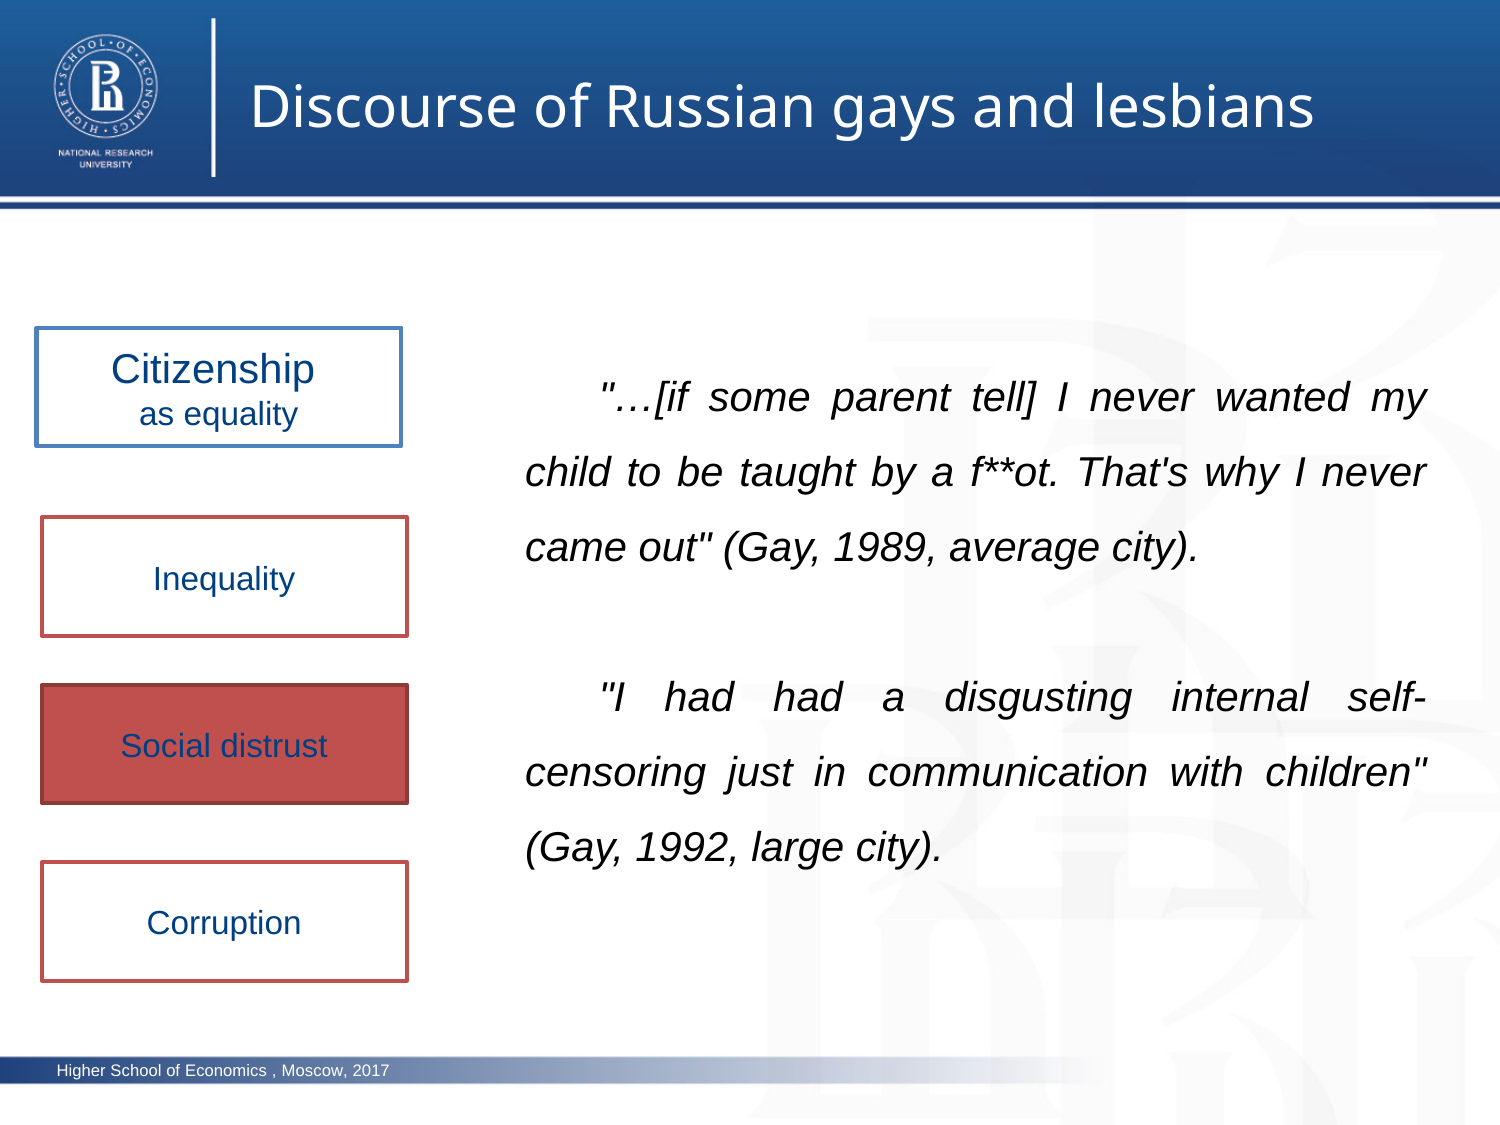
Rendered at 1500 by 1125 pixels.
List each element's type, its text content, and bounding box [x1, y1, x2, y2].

text_box Discourse of Russian gays and lesbians [234, 70, 1479, 139]
text_box "…[if some parent tell] I never wanted my child to be taught by a f**ot. That's why I never came out" (Gay, 1989, average city). "I had had a disgusting internal self-censoring just in communication with children" (Gay, 1992, large city). [510, 337, 1442, 878]
picture [0, 0, 1500, 1125]
text_box Higher School of Economics , Moscow, 2017 [41, 1052, 722, 1093]
text_box Citizenship as equality [34, 326, 403, 448]
text_box Social distrust [40, 683, 409, 805]
text_box Inequality [40, 515, 409, 638]
text_box Corruption [40, 860, 409, 983]
